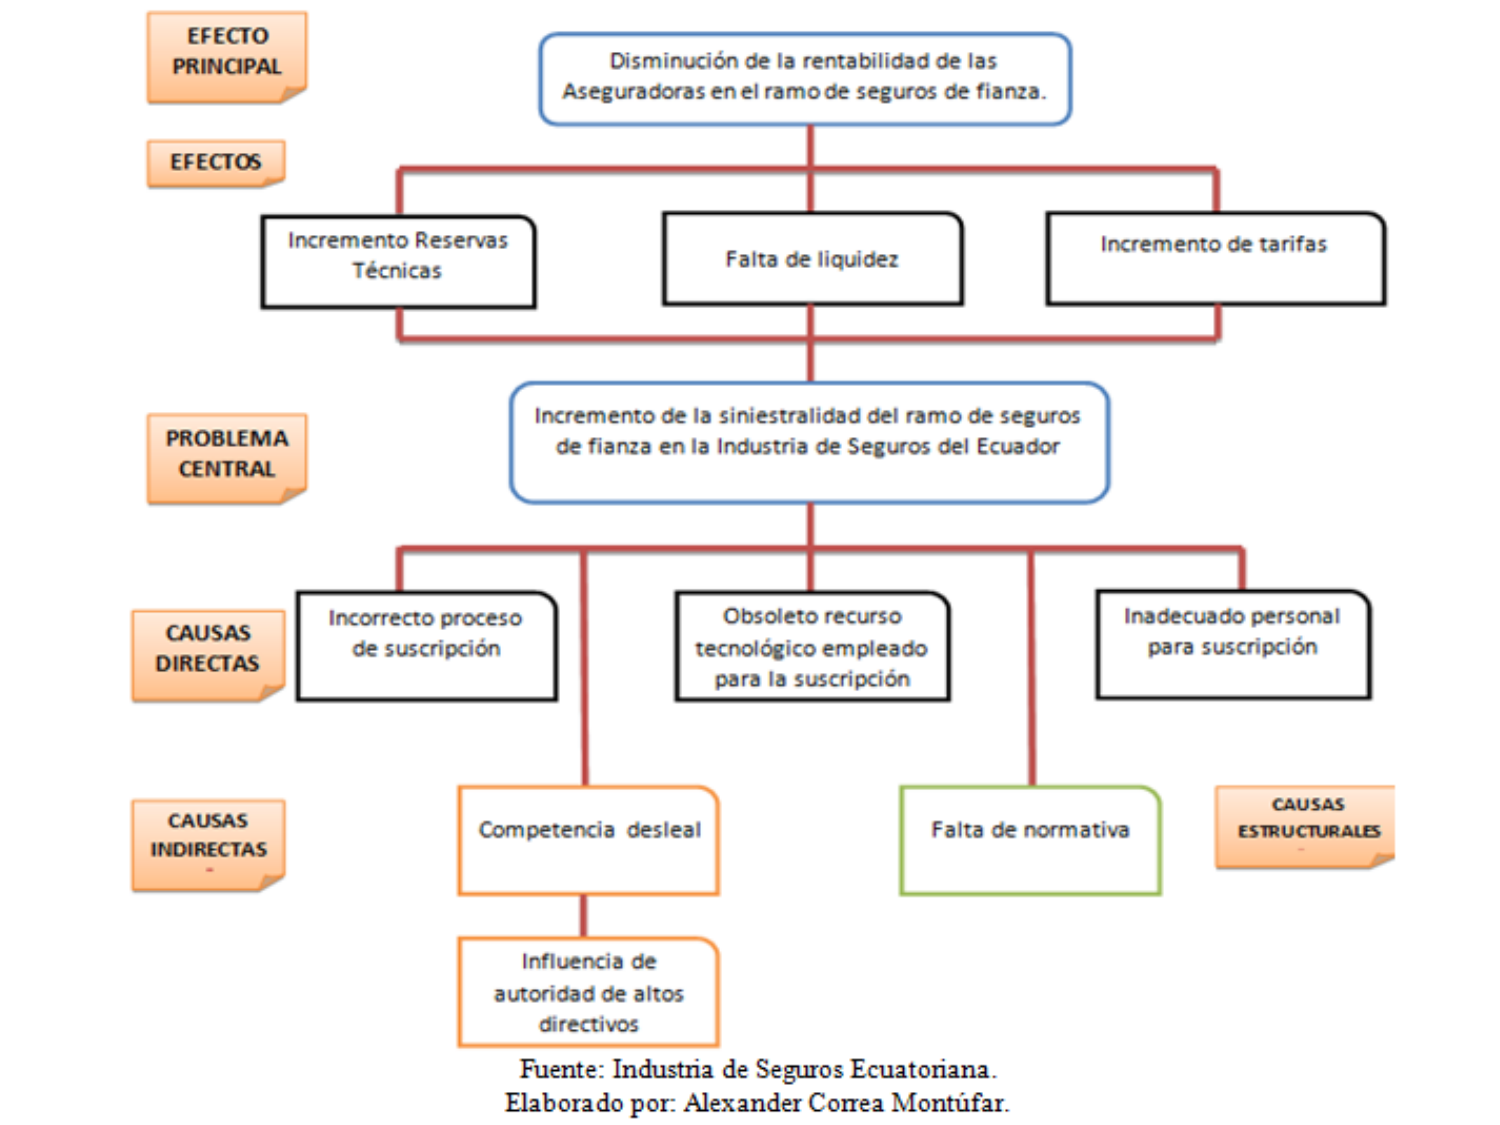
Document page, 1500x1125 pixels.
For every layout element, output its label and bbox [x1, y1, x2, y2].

picture [123, 0, 1404, 1125]
